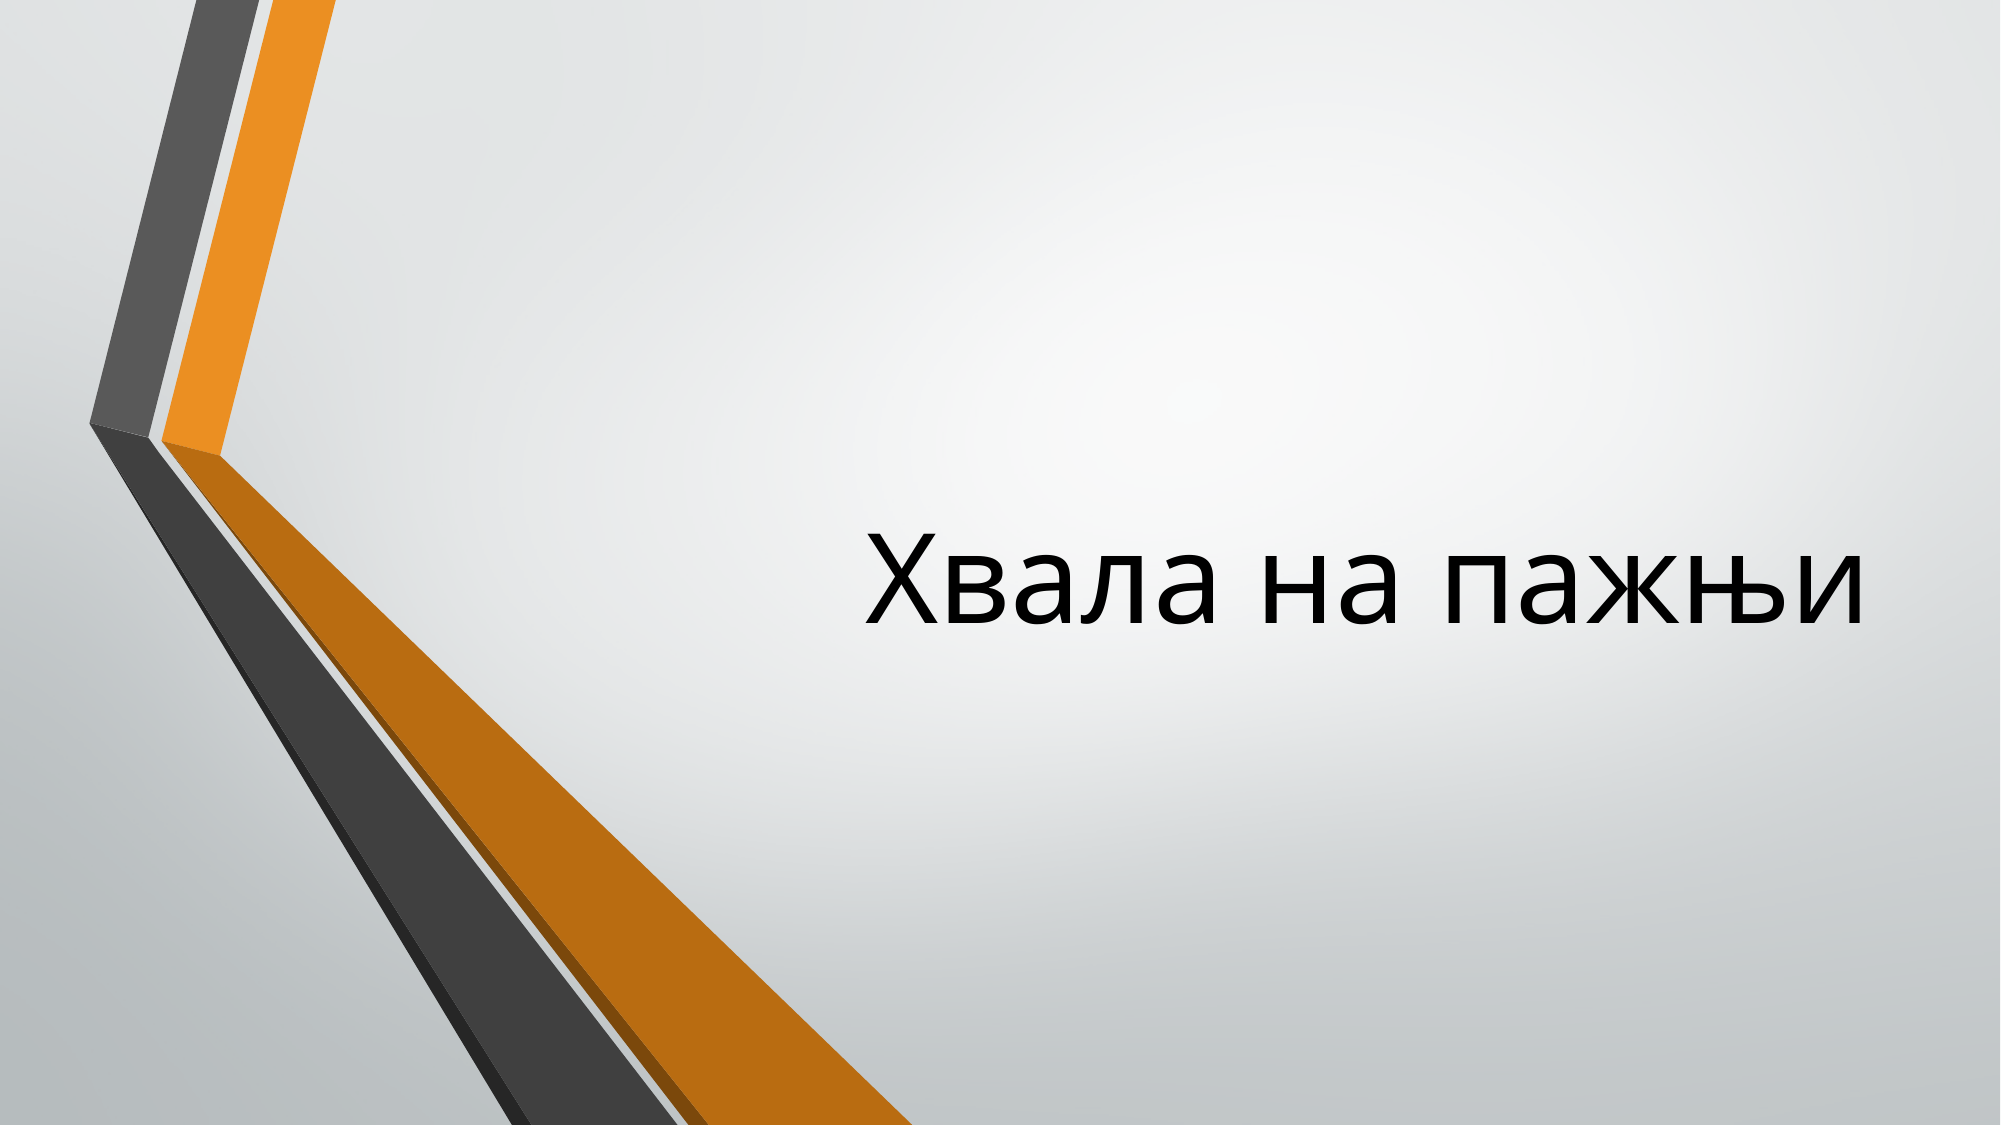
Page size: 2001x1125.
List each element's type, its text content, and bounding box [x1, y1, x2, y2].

title Хвала на пажњи [480, 226, 1887, 656]
